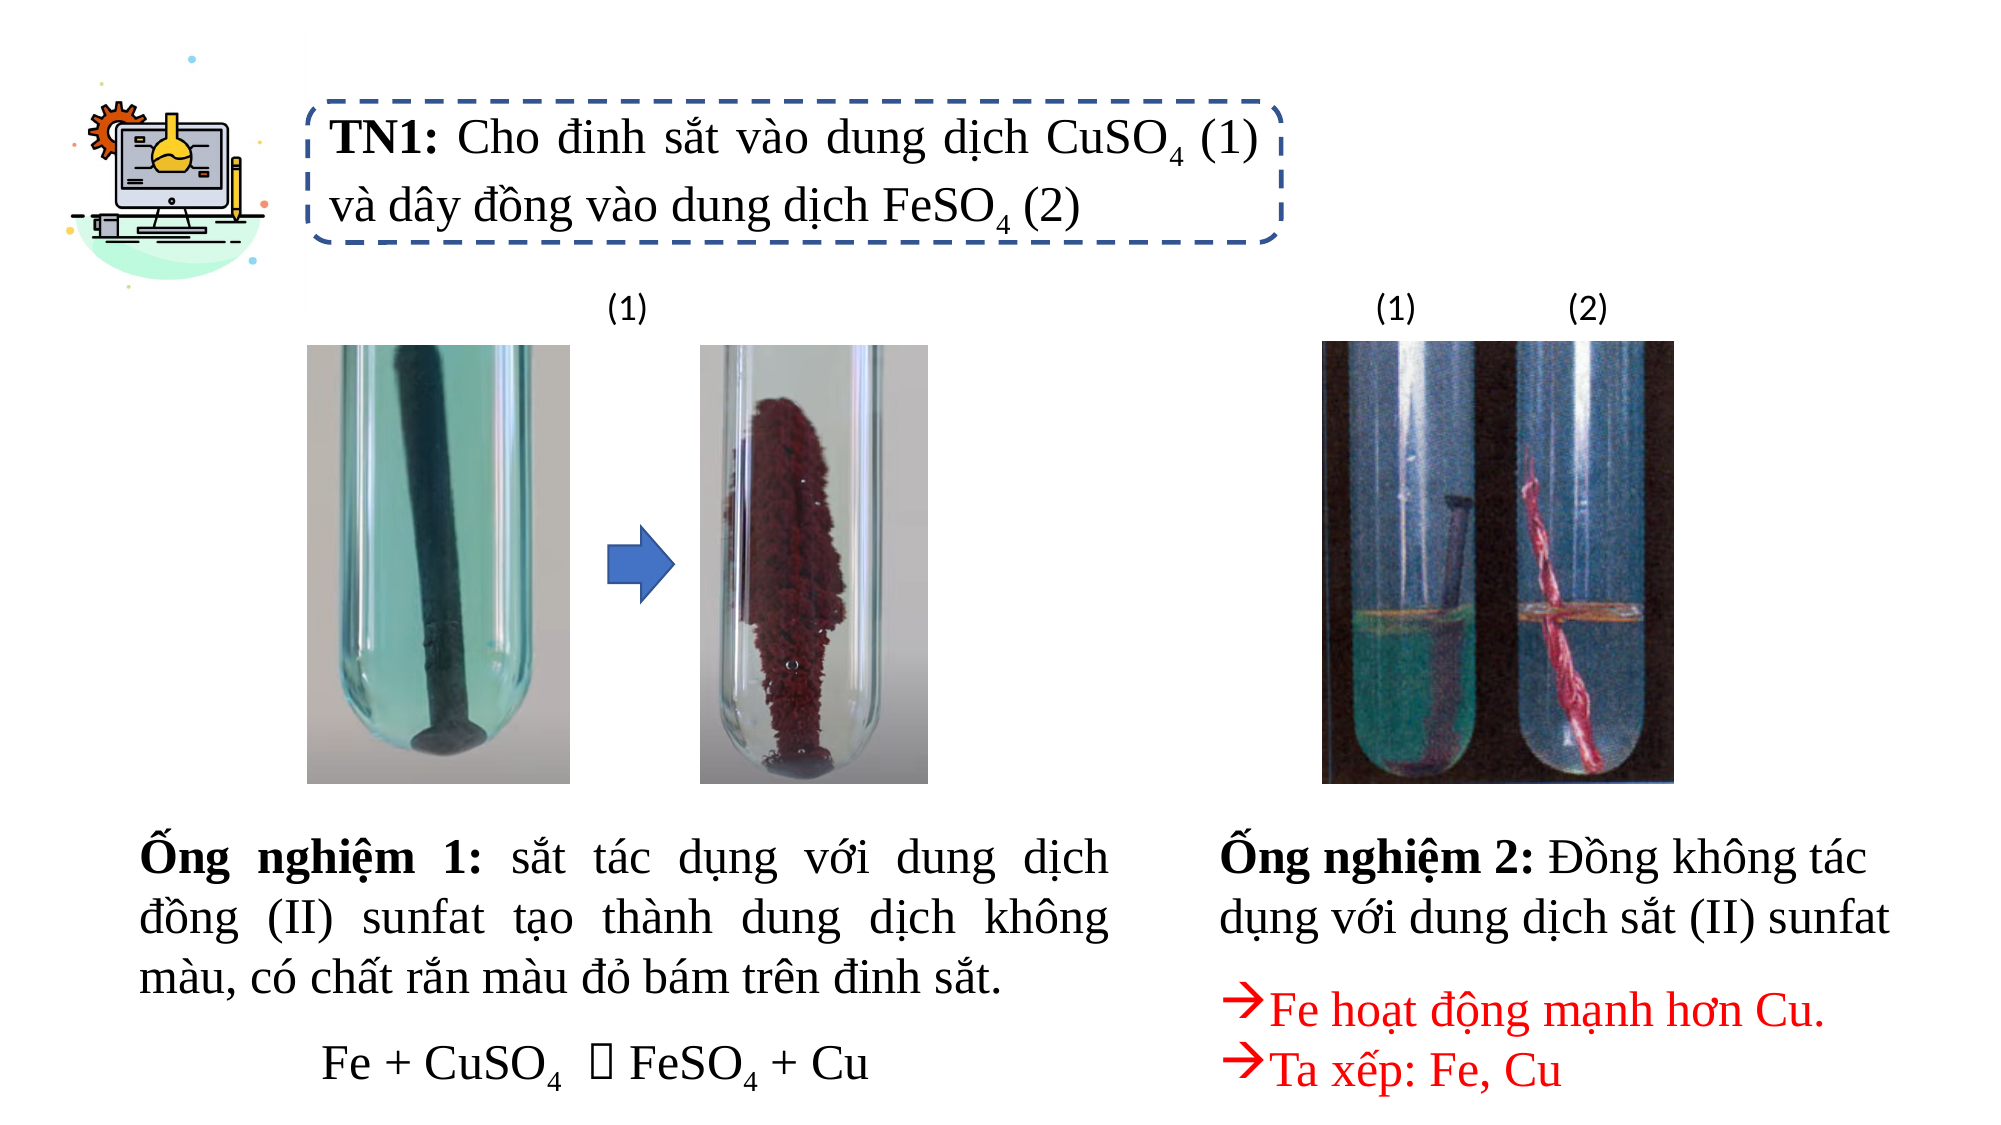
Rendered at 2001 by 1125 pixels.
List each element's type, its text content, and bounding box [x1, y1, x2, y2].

picture [1322, 341, 1674, 784]
picture [700, 345, 928, 784]
picture [26, 31, 308, 313]
text_box (1) [591, 275, 674, 336]
text_box Fe hoạt động mạnh hơn Cu. Ta xếp: Fe, Cu [1204, 969, 1900, 1104]
text_box Ống nghiệm 1: sắt tác dụng với dung dịch đồng (II) sunfat tạo thành dung dịch không màu, có chất rắn màu đỏ bám trên đinh sắt. [124, 816, 1125, 1011]
text_box Ống nghiệm 2: Đồng không tác dụng với dung dịch sắt (II) sunfat [1204, 816, 1927, 951]
text_box (1) [1360, 275, 1443, 336]
text_box [607, 524, 676, 605]
picture [306, 345, 570, 784]
text_box TN1: Cho đinh sắt vào dung dịch CuSO4 (1) và dây đồng vào dung dịch FeSO4 (2) [308, 100, 1283, 244]
text_box (2) [1552, 275, 1635, 336]
text_box Fe + CuSO4  FeSO4 + Cu [307, 1022, 979, 1105]
